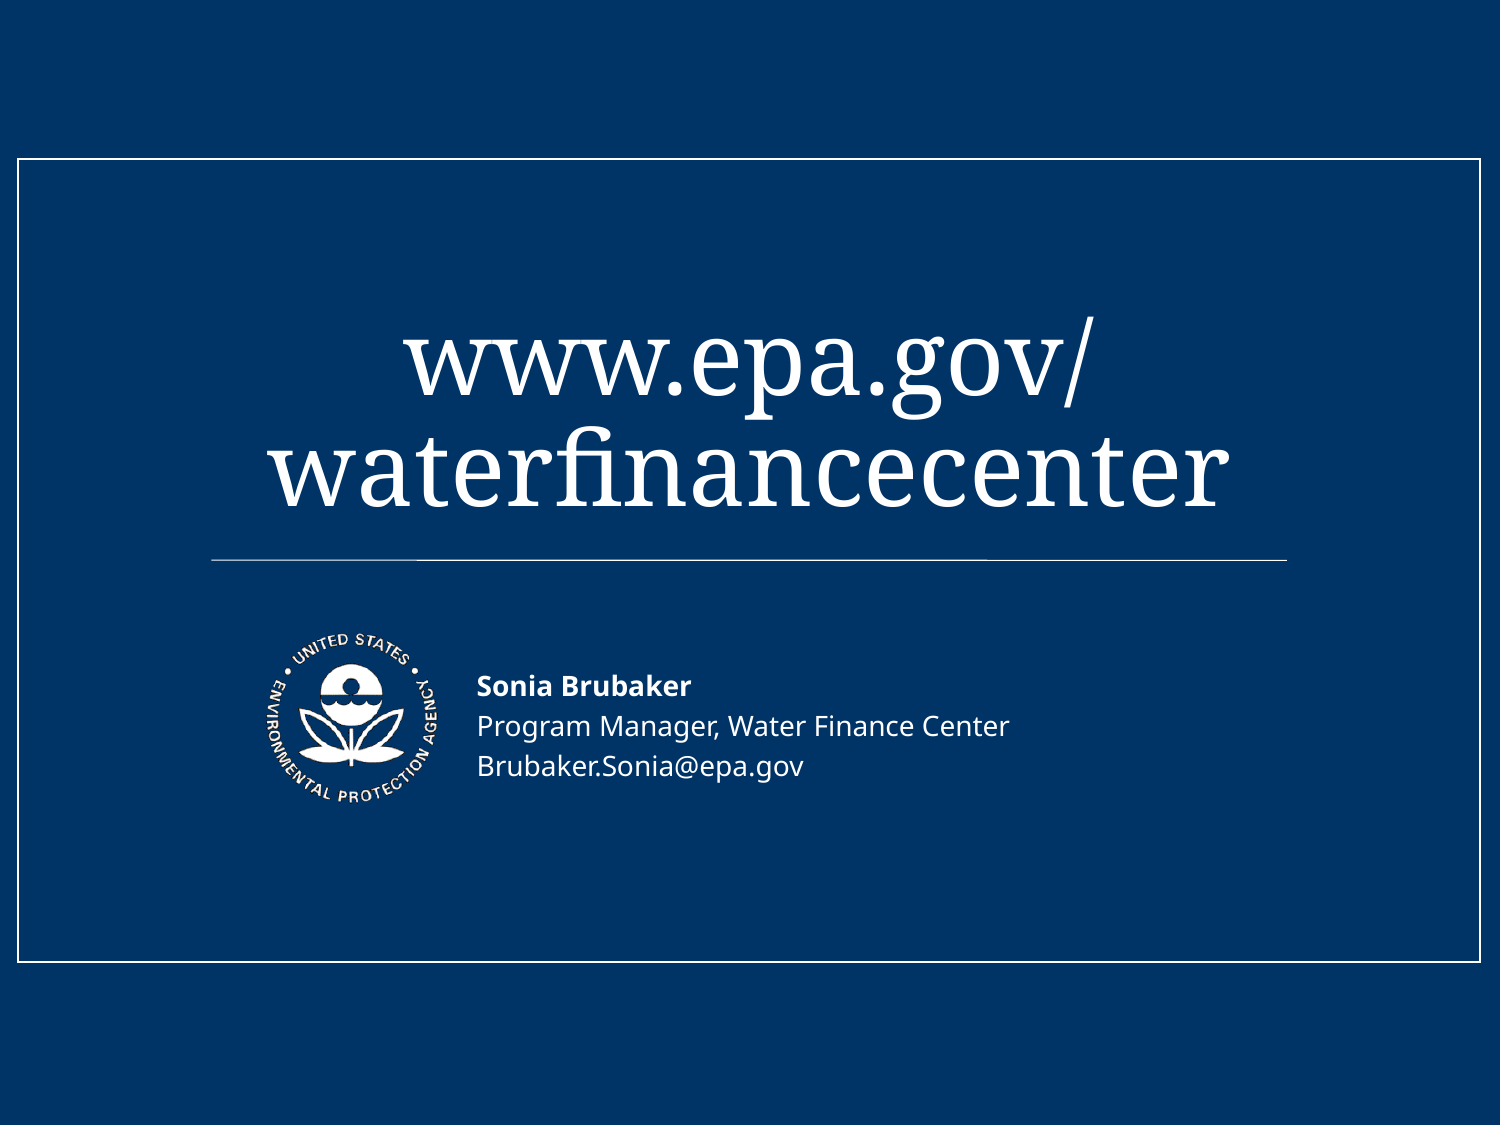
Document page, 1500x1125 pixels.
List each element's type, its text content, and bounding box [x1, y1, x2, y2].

picture [265, 630, 439, 805]
text_box [17, 158, 1481, 963]
text_box Sonia Brubaker Program Manager, Water Finance Center Brubaker.Sonia@epa.gov [461, 653, 1324, 824]
